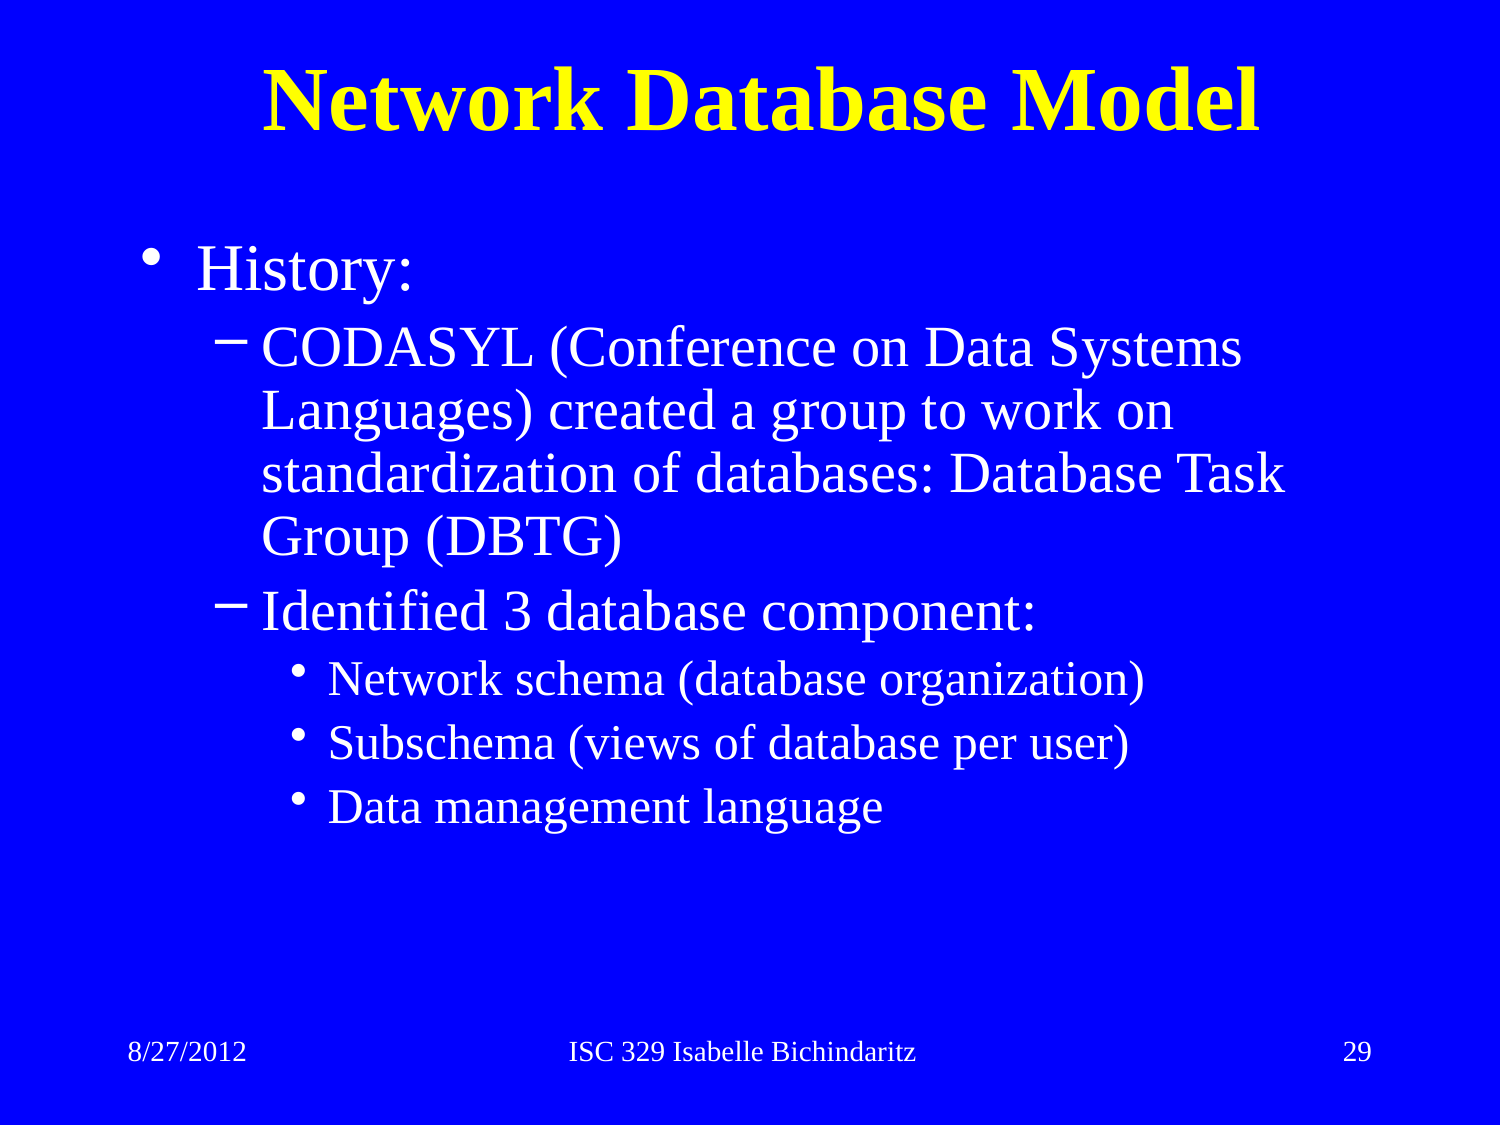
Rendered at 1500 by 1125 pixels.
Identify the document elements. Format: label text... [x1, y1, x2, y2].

footer ISC 329 Isabelle Bichindaritz [512, 1024, 988, 1101]
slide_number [112, 1024, 426, 1101]
slide_number 29 [1074, 1024, 1388, 1101]
title Network Database Model [124, 0, 1401, 188]
list History: CODASYL (Conference on Data Systems Languages) created a group to work on standardization of databases: Database Task Group (DBTG) Identified 3 database component: Network schema (database organization) Subschema (views of database per user) Data management language [124, 224, 1387, 888]
